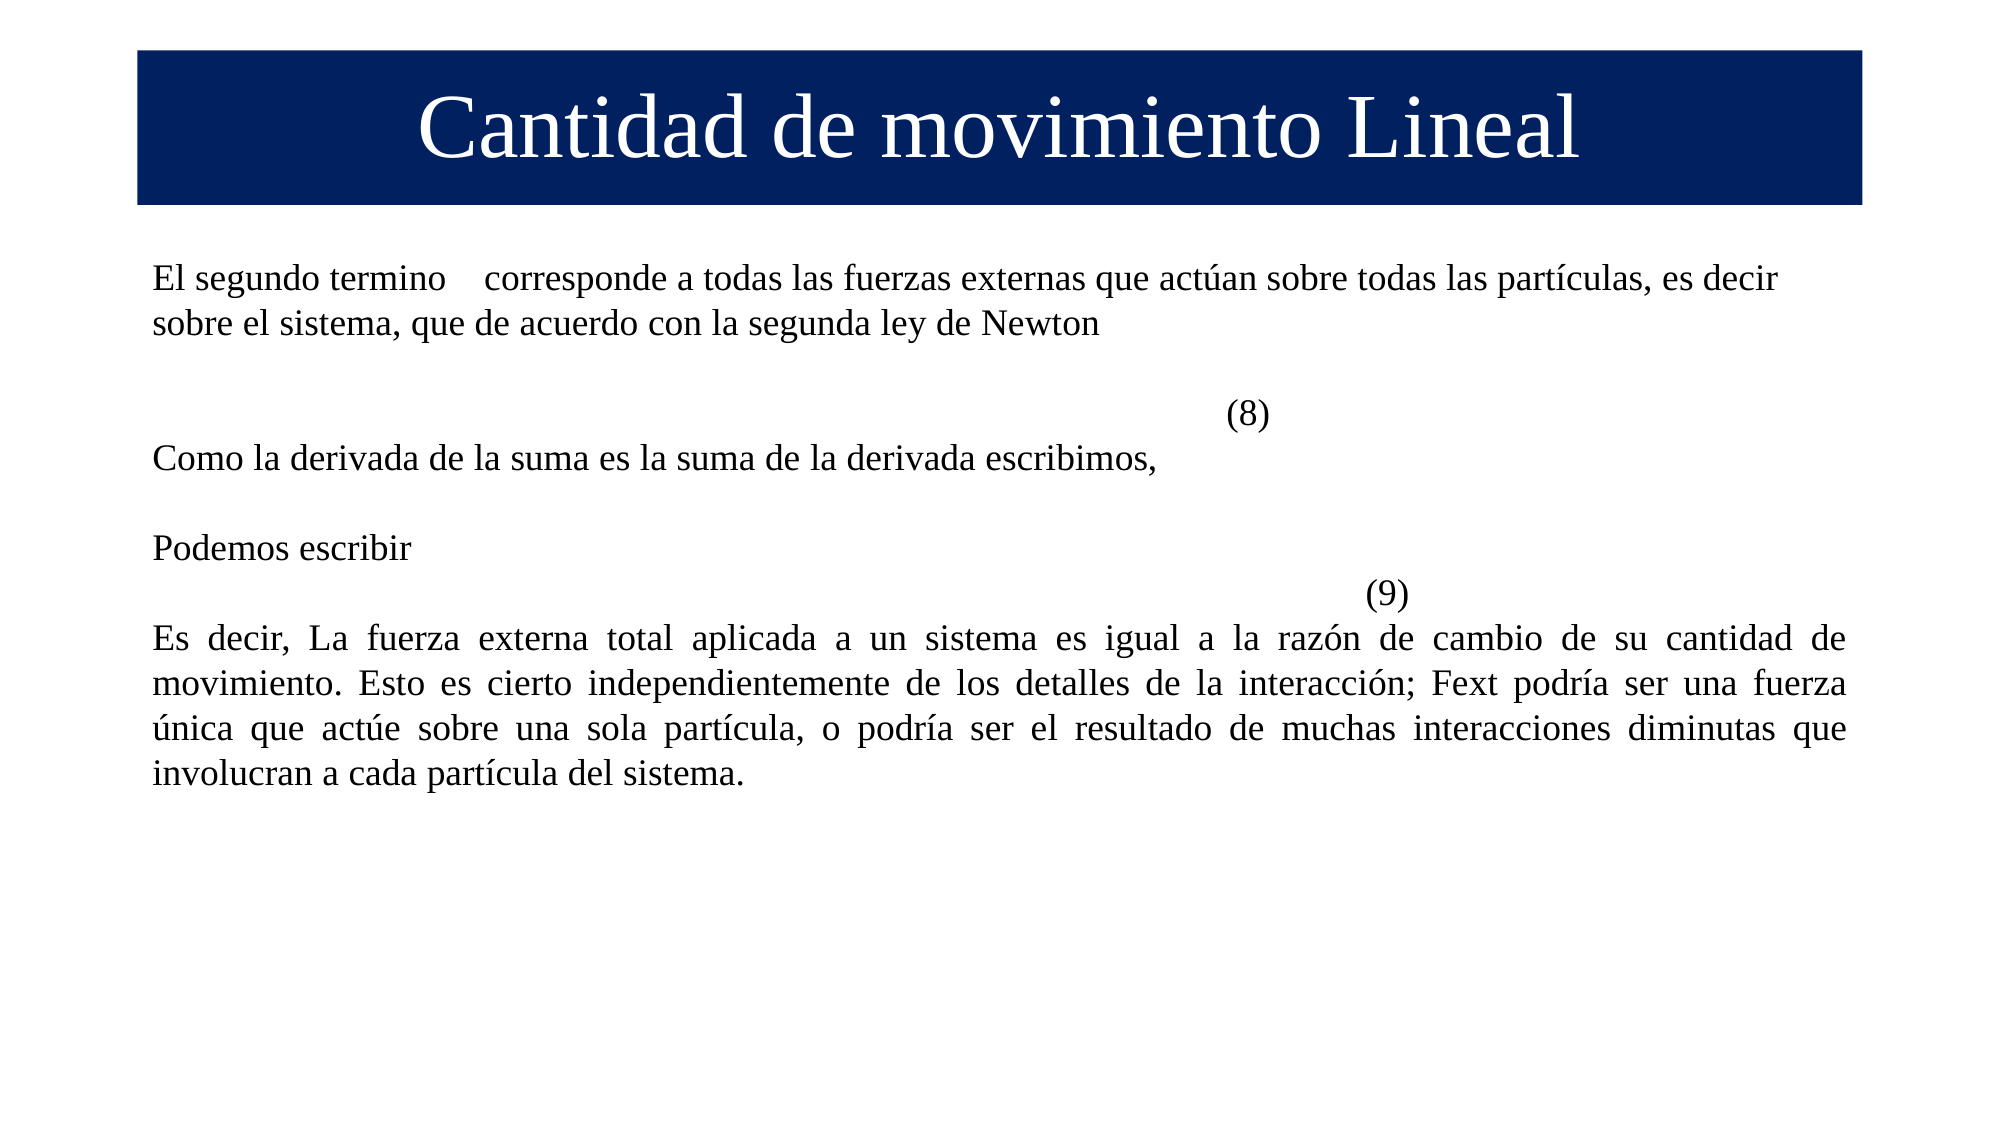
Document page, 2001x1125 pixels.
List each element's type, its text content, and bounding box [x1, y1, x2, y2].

text_box Cantidad de movimiento Lineal [137, 50, 1863, 205]
